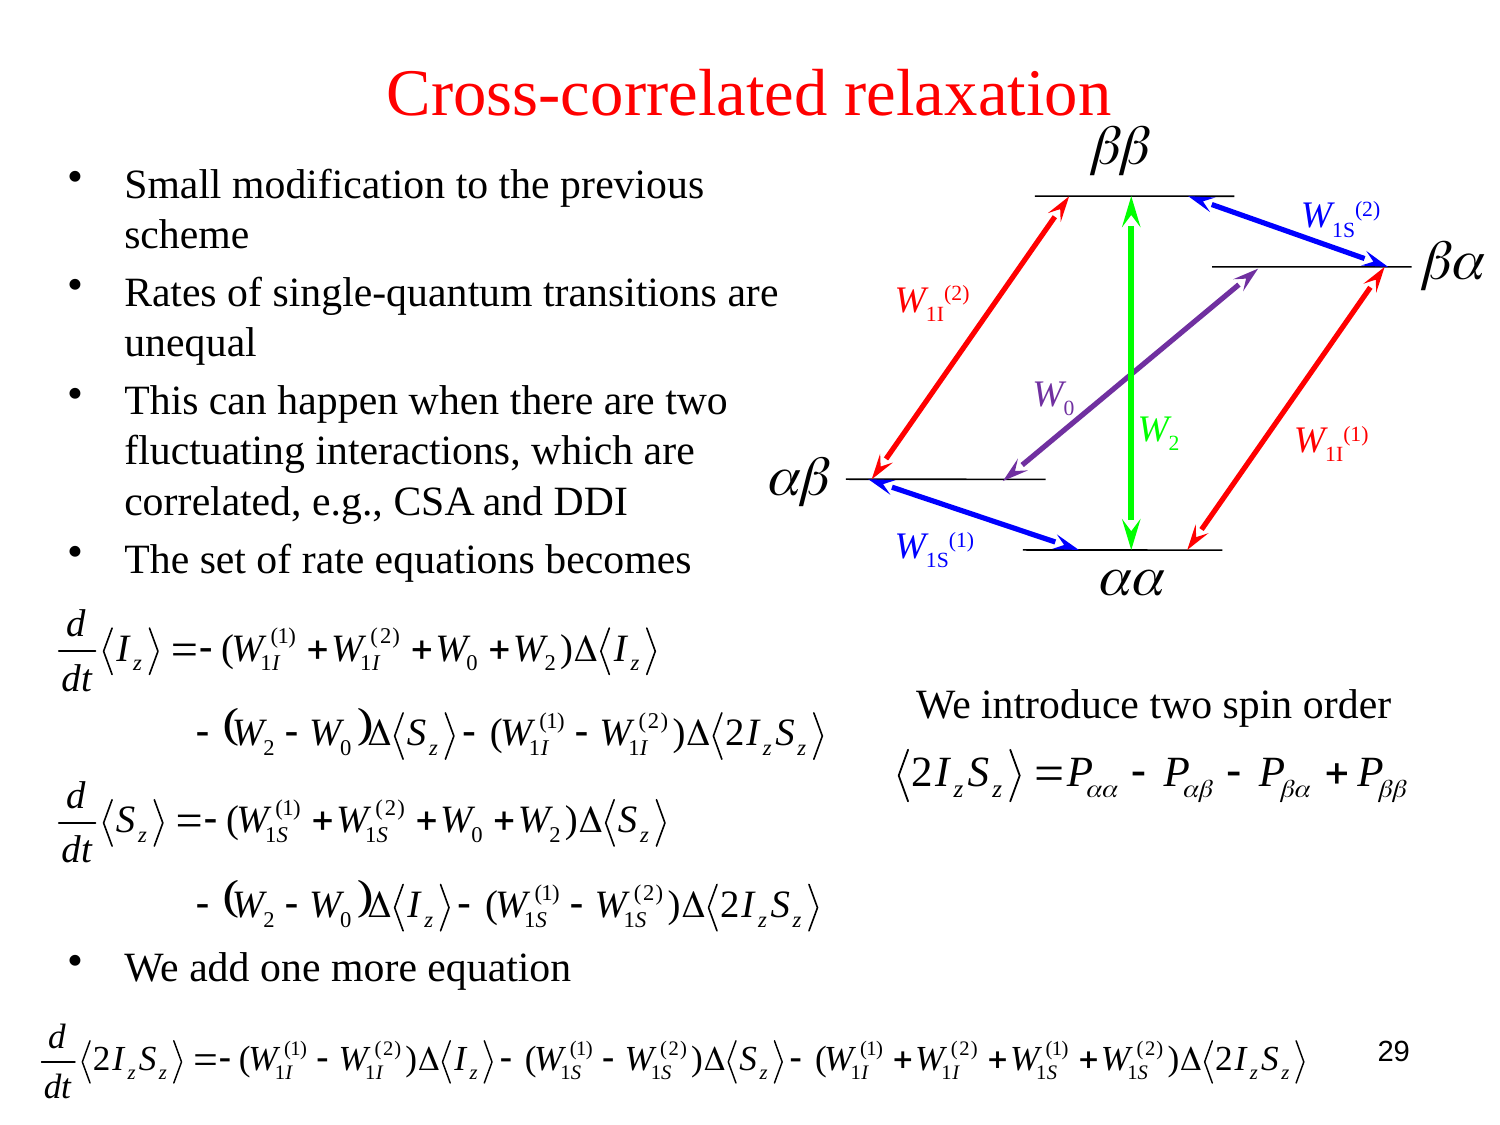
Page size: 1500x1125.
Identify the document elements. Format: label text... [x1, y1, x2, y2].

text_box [35, 1014, 1312, 1107]
slide_number 29 [1316, 1024, 1426, 1103]
text_box [868, 479, 890, 492]
text_box W1S(2) [1286, 182, 1412, 249]
text_box [1052, 196, 1070, 217]
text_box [1080, 113, 1165, 189]
text_box [1366, 254, 1389, 267]
text_box [1187, 529, 1205, 550]
text_box Small modification to the previous scheme Rates of single-quantum transitions are unequal This can happen when there are two fluctuating interactions, which are correlated, e.g., CSA and DDI The set of rate equations becomes We add one more equation [53, 946, 824, 1013]
text_box W2 [1122, 396, 1126, 463]
text_box [1057, 537, 1079, 550]
text_box W1I(2) [879, 267, 994, 333]
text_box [890, 739, 1418, 812]
text_box W1I(1) [1279, 407, 1412, 474]
text_box [1002, 462, 1023, 482]
text_box [871, 458, 889, 480]
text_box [1411, 228, 1500, 303]
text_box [1092, 558, 1176, 610]
text_box W2 [1135, 396, 1201, 463]
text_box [761, 444, 845, 519]
text_box W0 [1017, 361, 1096, 428]
text_box We introduce two spin order [901, 669, 1407, 734]
text_box [1188, 196, 1210, 209]
title Cross-correlated relaxation [74, 0, 1426, 184]
text_box W1S(1) [879, 513, 1007, 580]
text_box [51, 597, 831, 941]
text_box [1367, 267, 1385, 288]
text_box Small modification to the previous scheme Rates of single-quantum transitions are unequal This can happen when there are two fluctuating interactions, which are correlated, e.g., CSA and DDI The set of rate equations becomes We add one more equation [53, 149, 824, 596]
text_box [1238, 268, 1259, 287]
